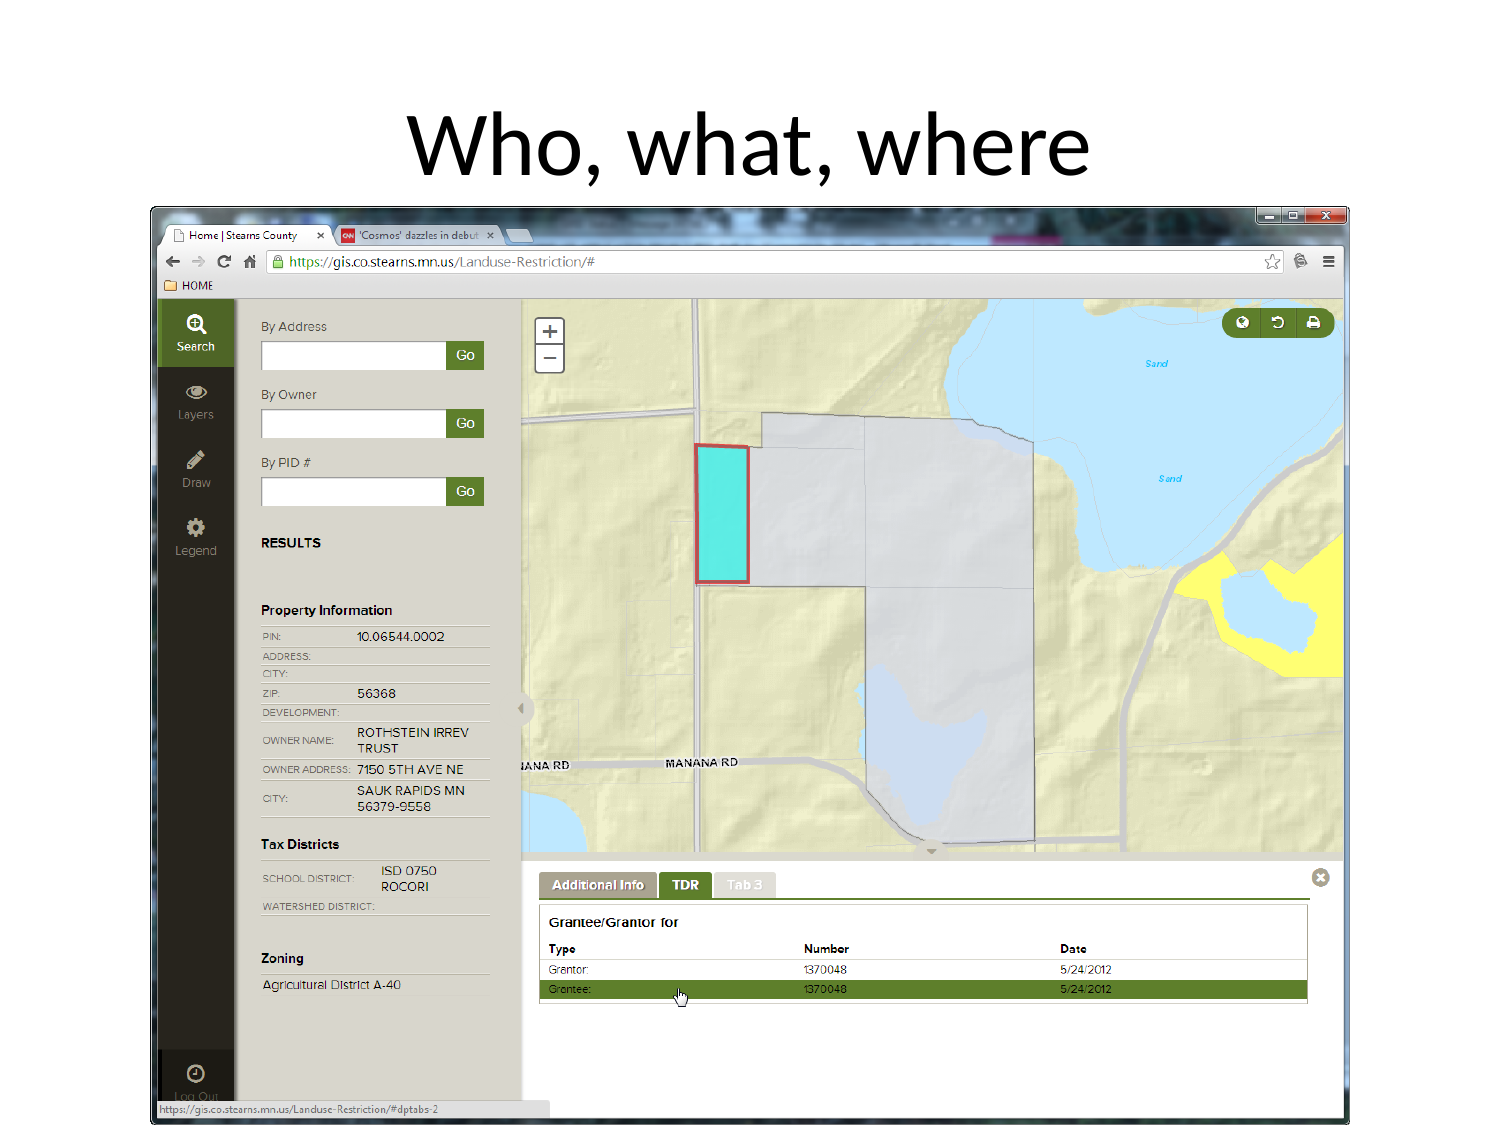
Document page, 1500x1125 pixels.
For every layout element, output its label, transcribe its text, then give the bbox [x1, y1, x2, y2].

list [149, 206, 1351, 1125]
title Who, what, where [75, 45, 1425, 233]
